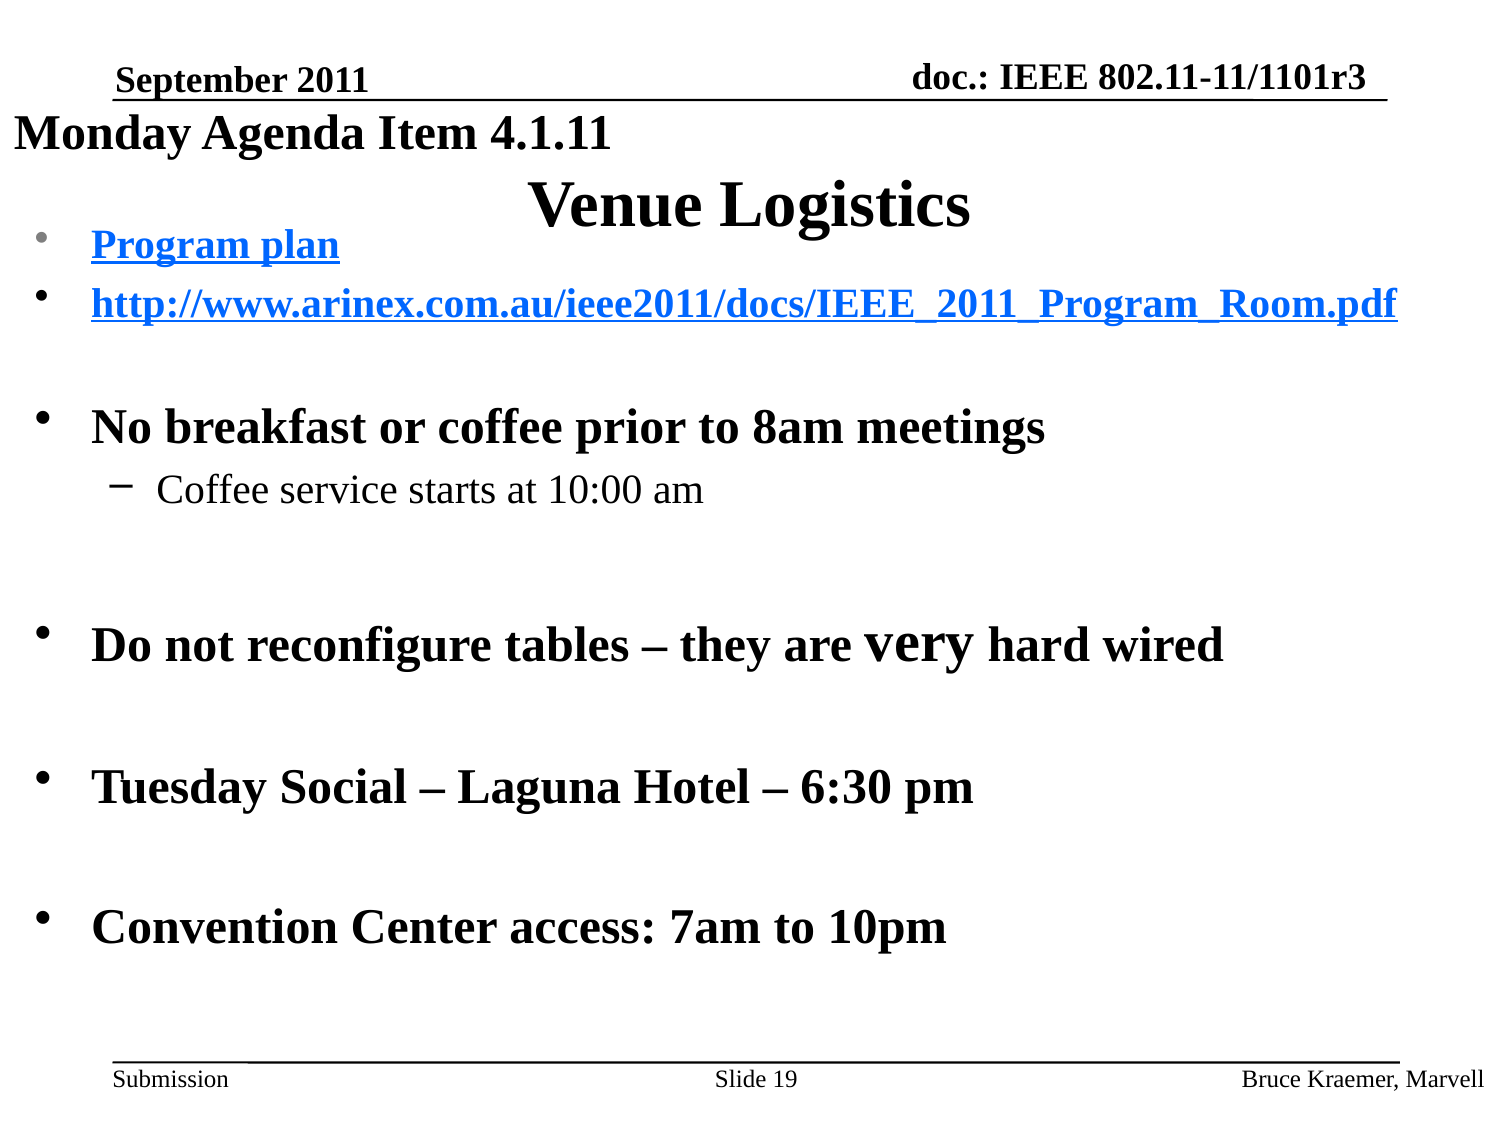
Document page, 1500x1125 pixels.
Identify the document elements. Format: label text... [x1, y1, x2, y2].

title Venue Logistics [112, 112, 1388, 209]
text_box Slide 19 [675, 1062, 838, 1093]
list Program plan http://www.arinex.com.au/ieee2011/docs/IEEE_2011_Program_Room.pdf No breakfast or coffee prior to 8am meetings Coffee service starts at 10:00 am Do not reconfigure tables – they are very hard wired Tuesday Social – Laguna Hotel – 6:30 pm Convention Center access: 7am to 10pm [19, 209, 1500, 963]
text_box Monday Agenda Item 4.1.11 [0, 92, 641, 167]
text_box Bruce Kraemer, Marvell [1241, 1062, 1485, 1093]
text_box September 2011 [115, 54, 371, 100]
